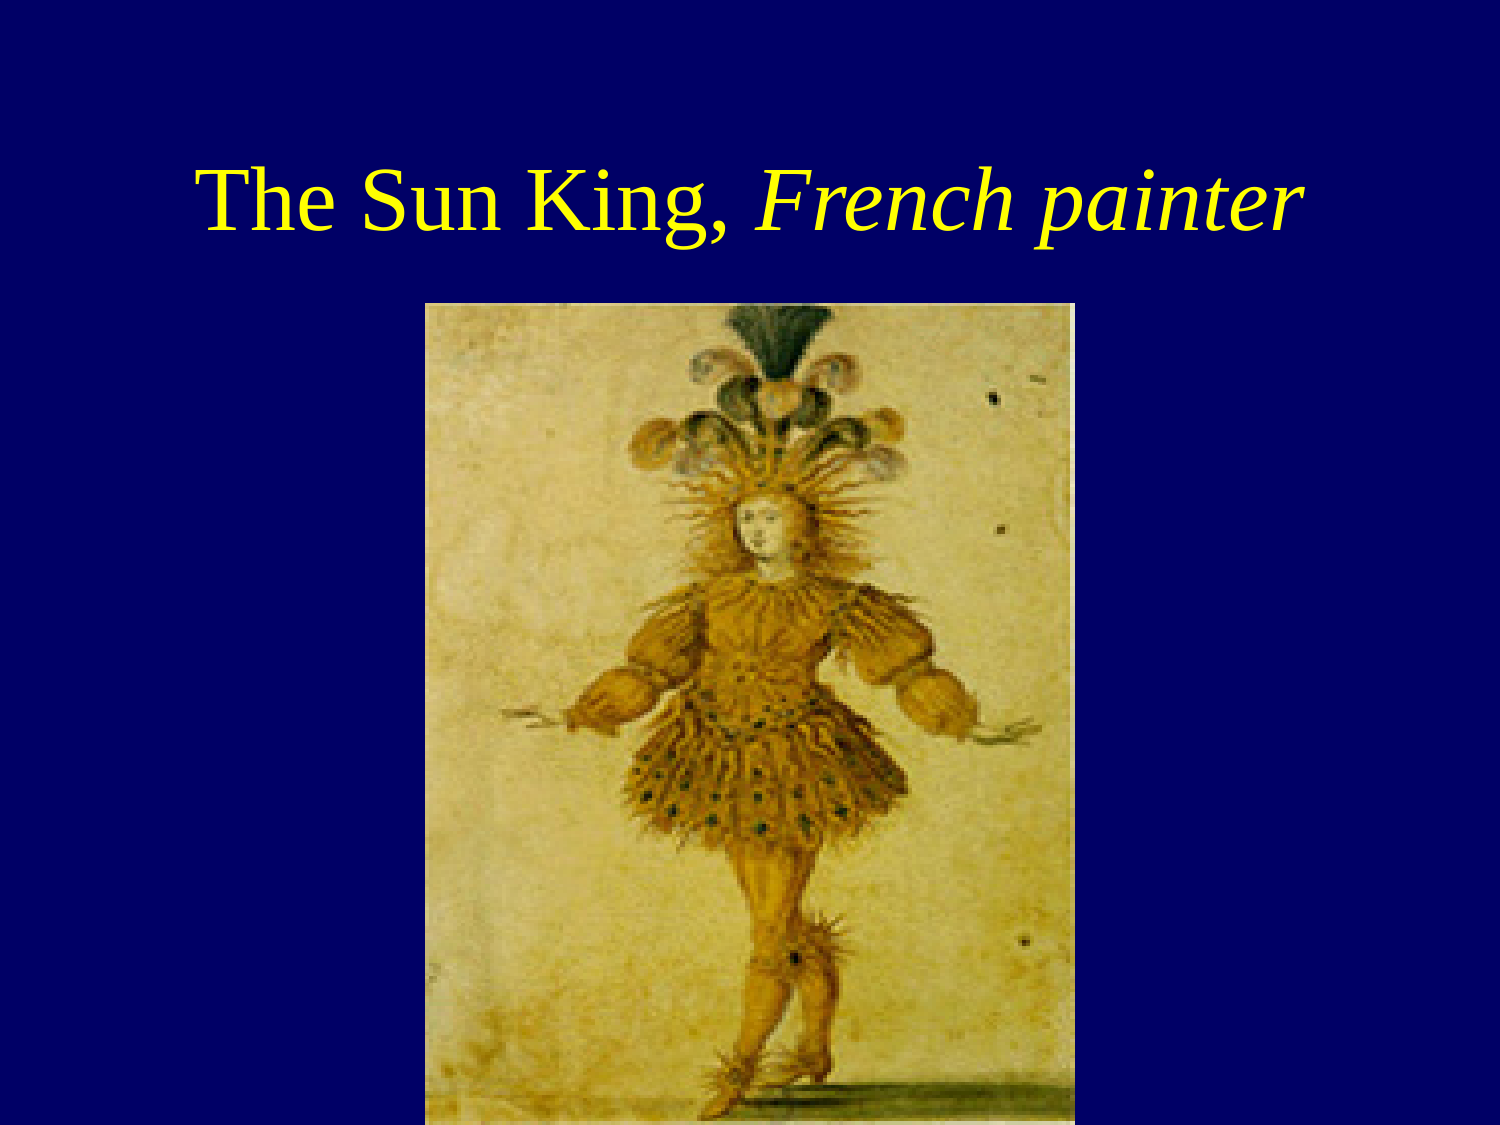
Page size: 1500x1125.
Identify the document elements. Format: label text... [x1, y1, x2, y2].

picture [424, 302, 1076, 1125]
title The Sun King, French painter [112, 99, 1388, 288]
